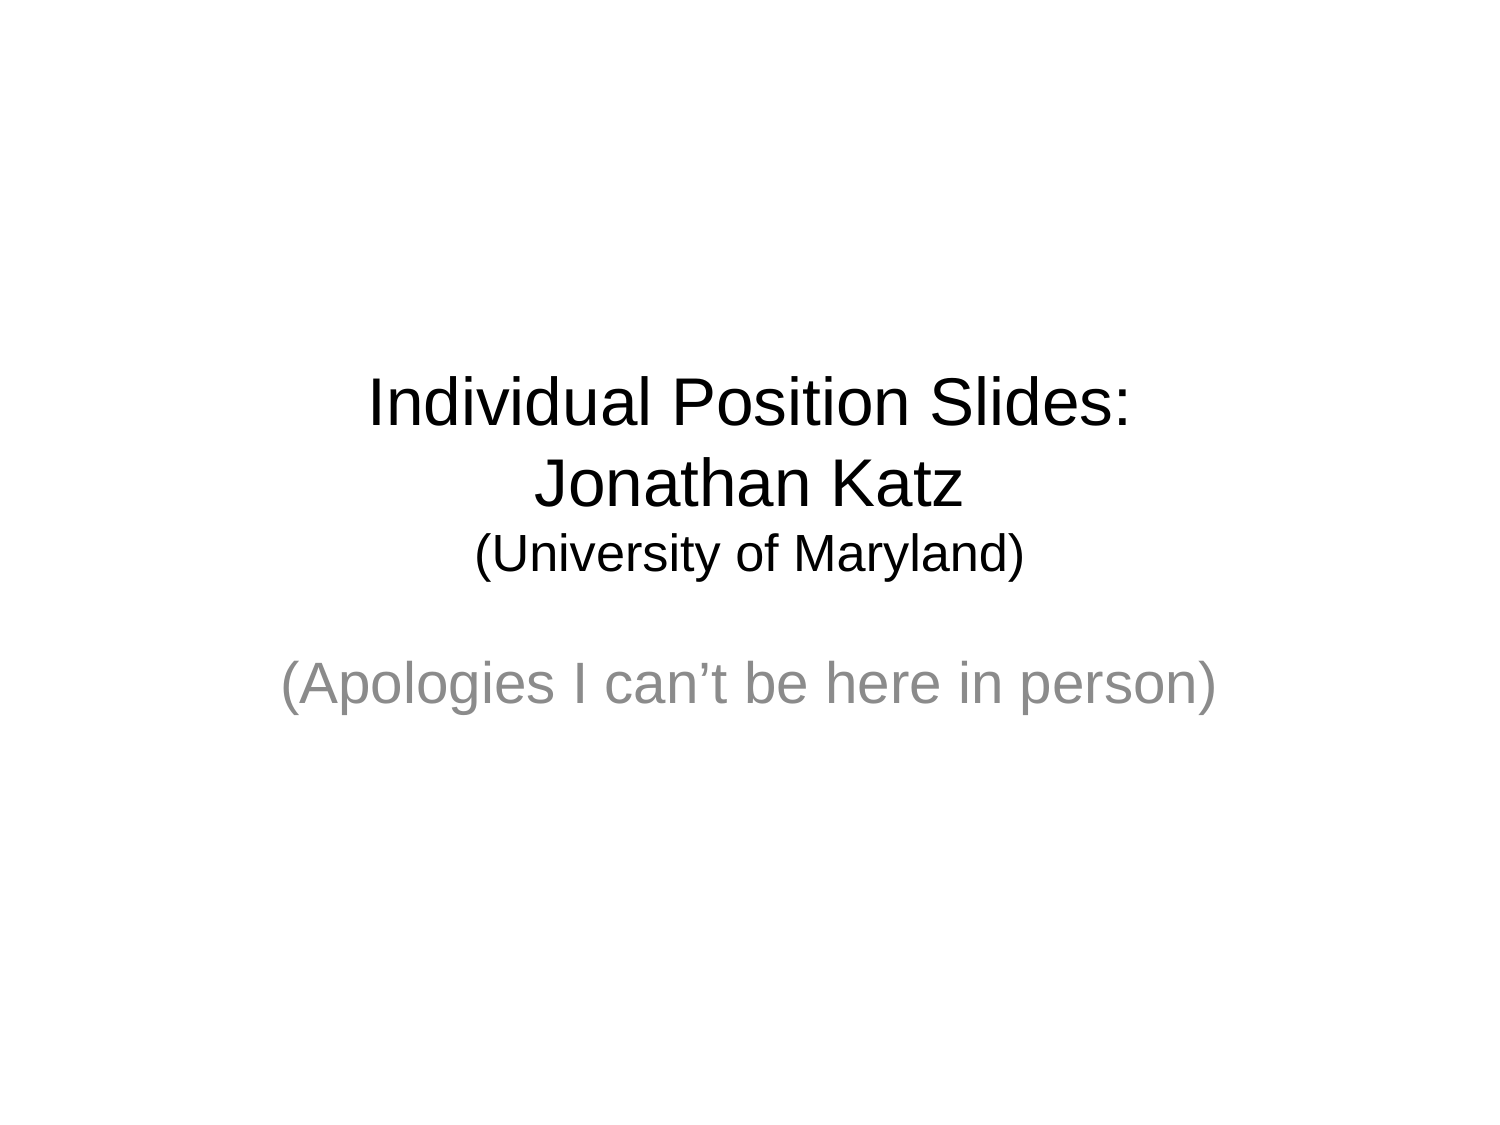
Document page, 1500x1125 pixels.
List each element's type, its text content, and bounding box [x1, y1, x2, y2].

subtitle (Apologies I can’t be here in person) [225, 637, 1275, 925]
title Individual Position Slides: Jonathan Katz (University of Maryland) [112, 349, 1388, 591]
